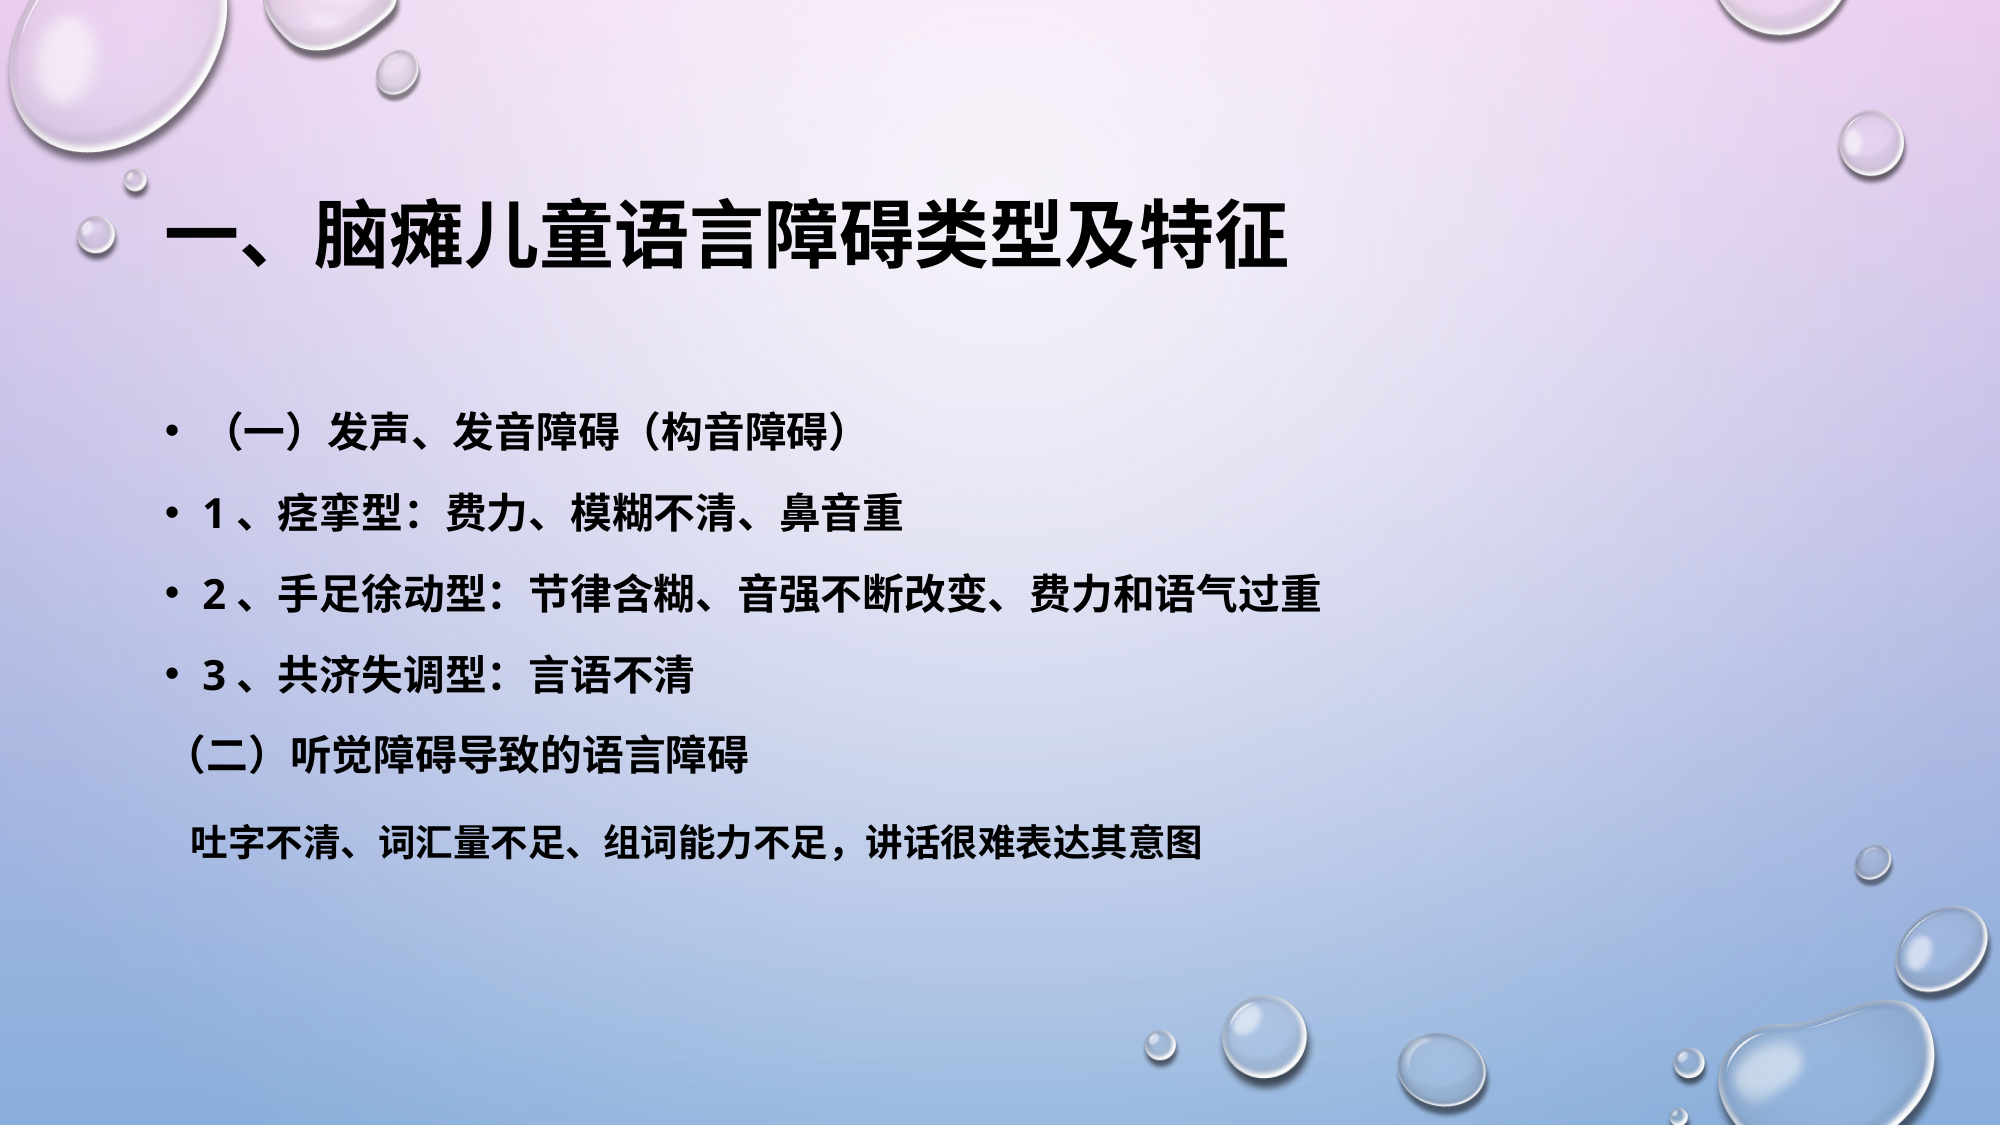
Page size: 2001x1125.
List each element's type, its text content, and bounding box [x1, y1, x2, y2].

title 一、脑瘫儿童语言障碍类型及特征 [149, 106, 1851, 369]
text_box 吐字不清、词汇量不足、组词能力不足，讲话很难表达其意图 [176, 811, 1255, 872]
picture [0, 0, 2000, 1125]
list （一）发声、发音障碍（构音障碍） 1、痉挛型：费力、模糊不清、鼻音重 2、手足徐动型：节律含糊、音强不断改变、费力和语气过重 3、共济失调型：言语不清 （二）听觉障碍导致的语言障碍 [149, 388, 1850, 950]
